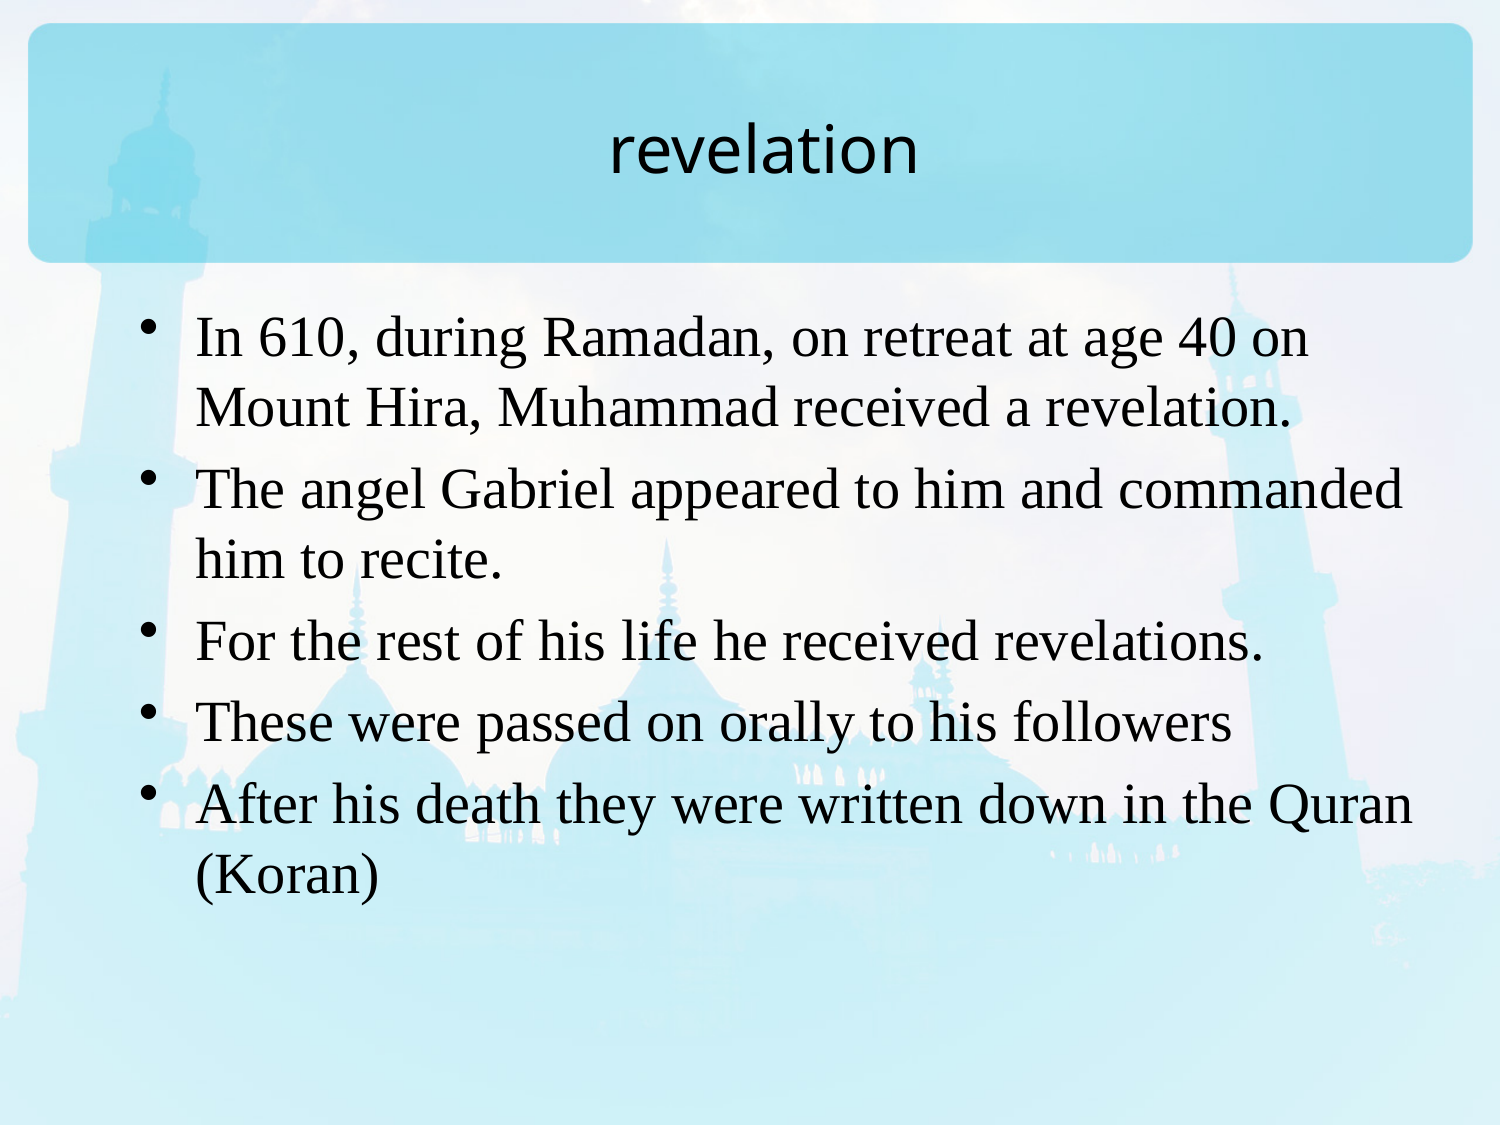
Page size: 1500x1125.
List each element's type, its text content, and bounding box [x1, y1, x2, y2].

list In 610, during Ramadan, on retreat at age 40 on Mount Hira, Muhammad received a revelation. The angel Gabriel appeared to him and commanded him to recite. For the rest of his life he received revelations. These were passed on orally to his followers After his death they were written down in the Quran (Koran) [123, 290, 1448, 977]
title revelation [64, 77, 1466, 216]
picture [0, 0, 1500, 1125]
